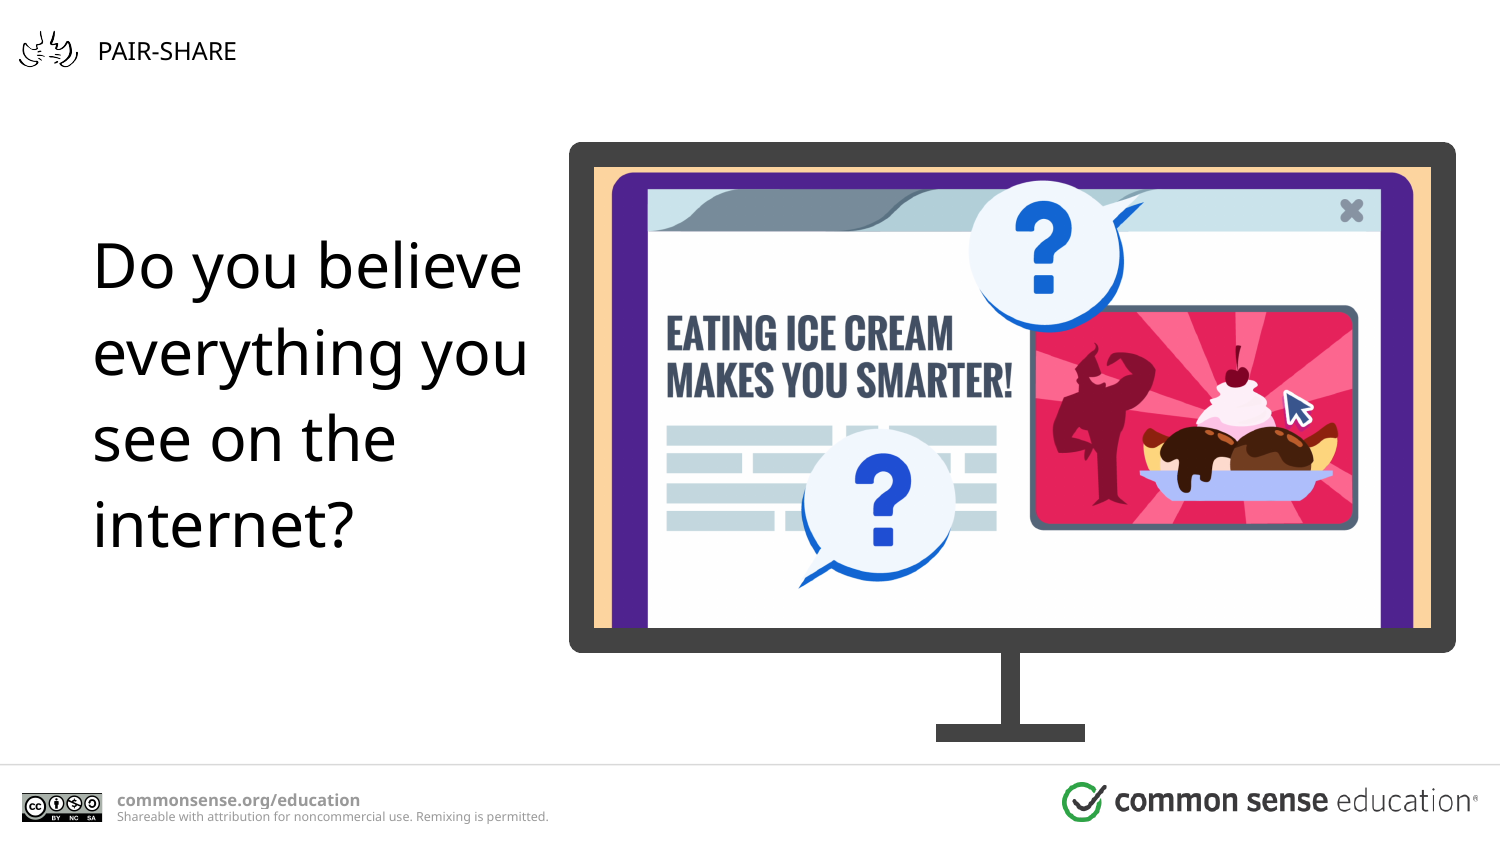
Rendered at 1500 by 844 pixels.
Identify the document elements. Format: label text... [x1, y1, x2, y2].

picture [22, 793, 103, 822]
picture [19, 17, 78, 76]
text_box Do you believe everything you see on the internet? [77, 200, 575, 470]
picture [1062, 782, 1478, 822]
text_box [580, 154, 1450, 734]
text_box PAIR-SHARE [82, 20, 680, 74]
